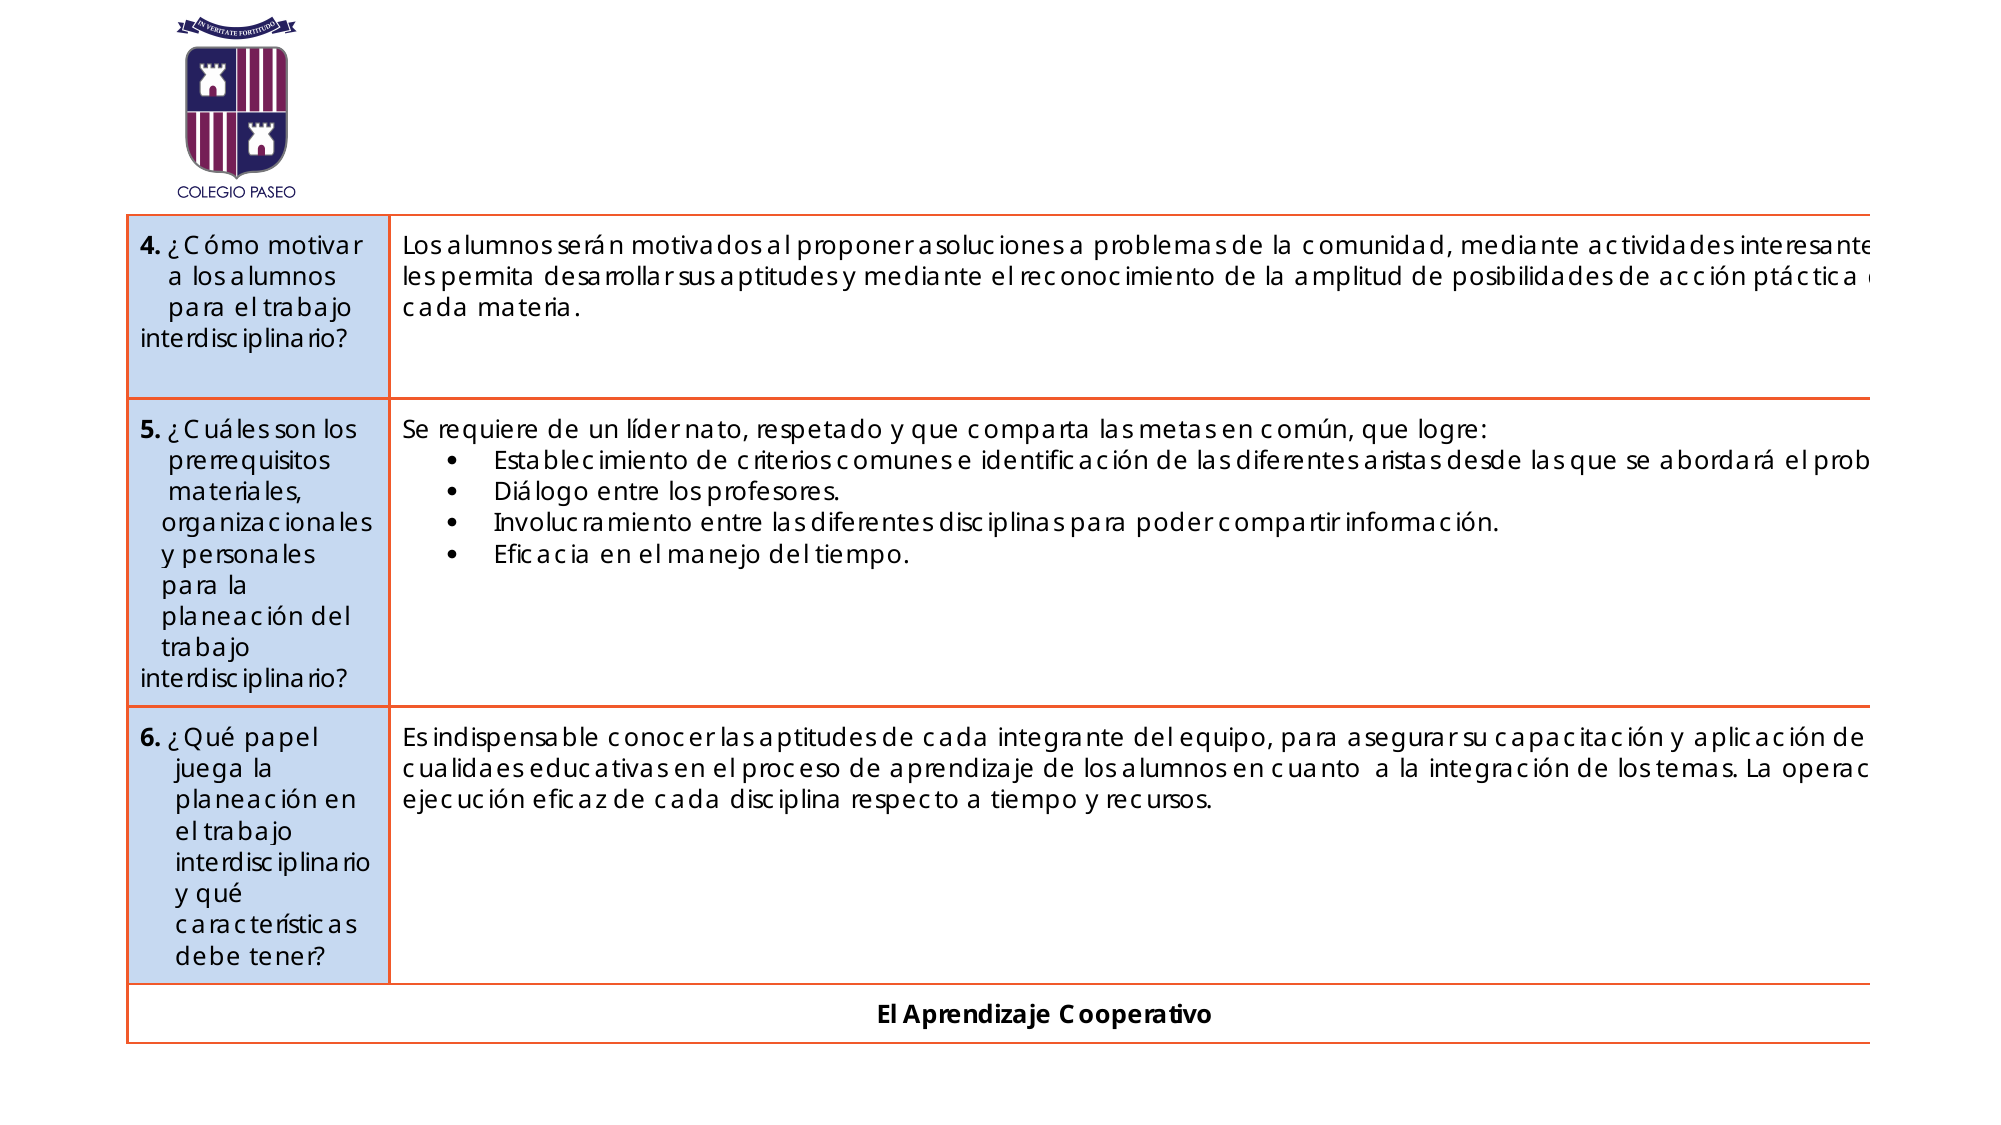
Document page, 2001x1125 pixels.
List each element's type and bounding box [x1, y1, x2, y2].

picture [174, 15, 299, 201]
picture [122, 213, 1870, 1083]
